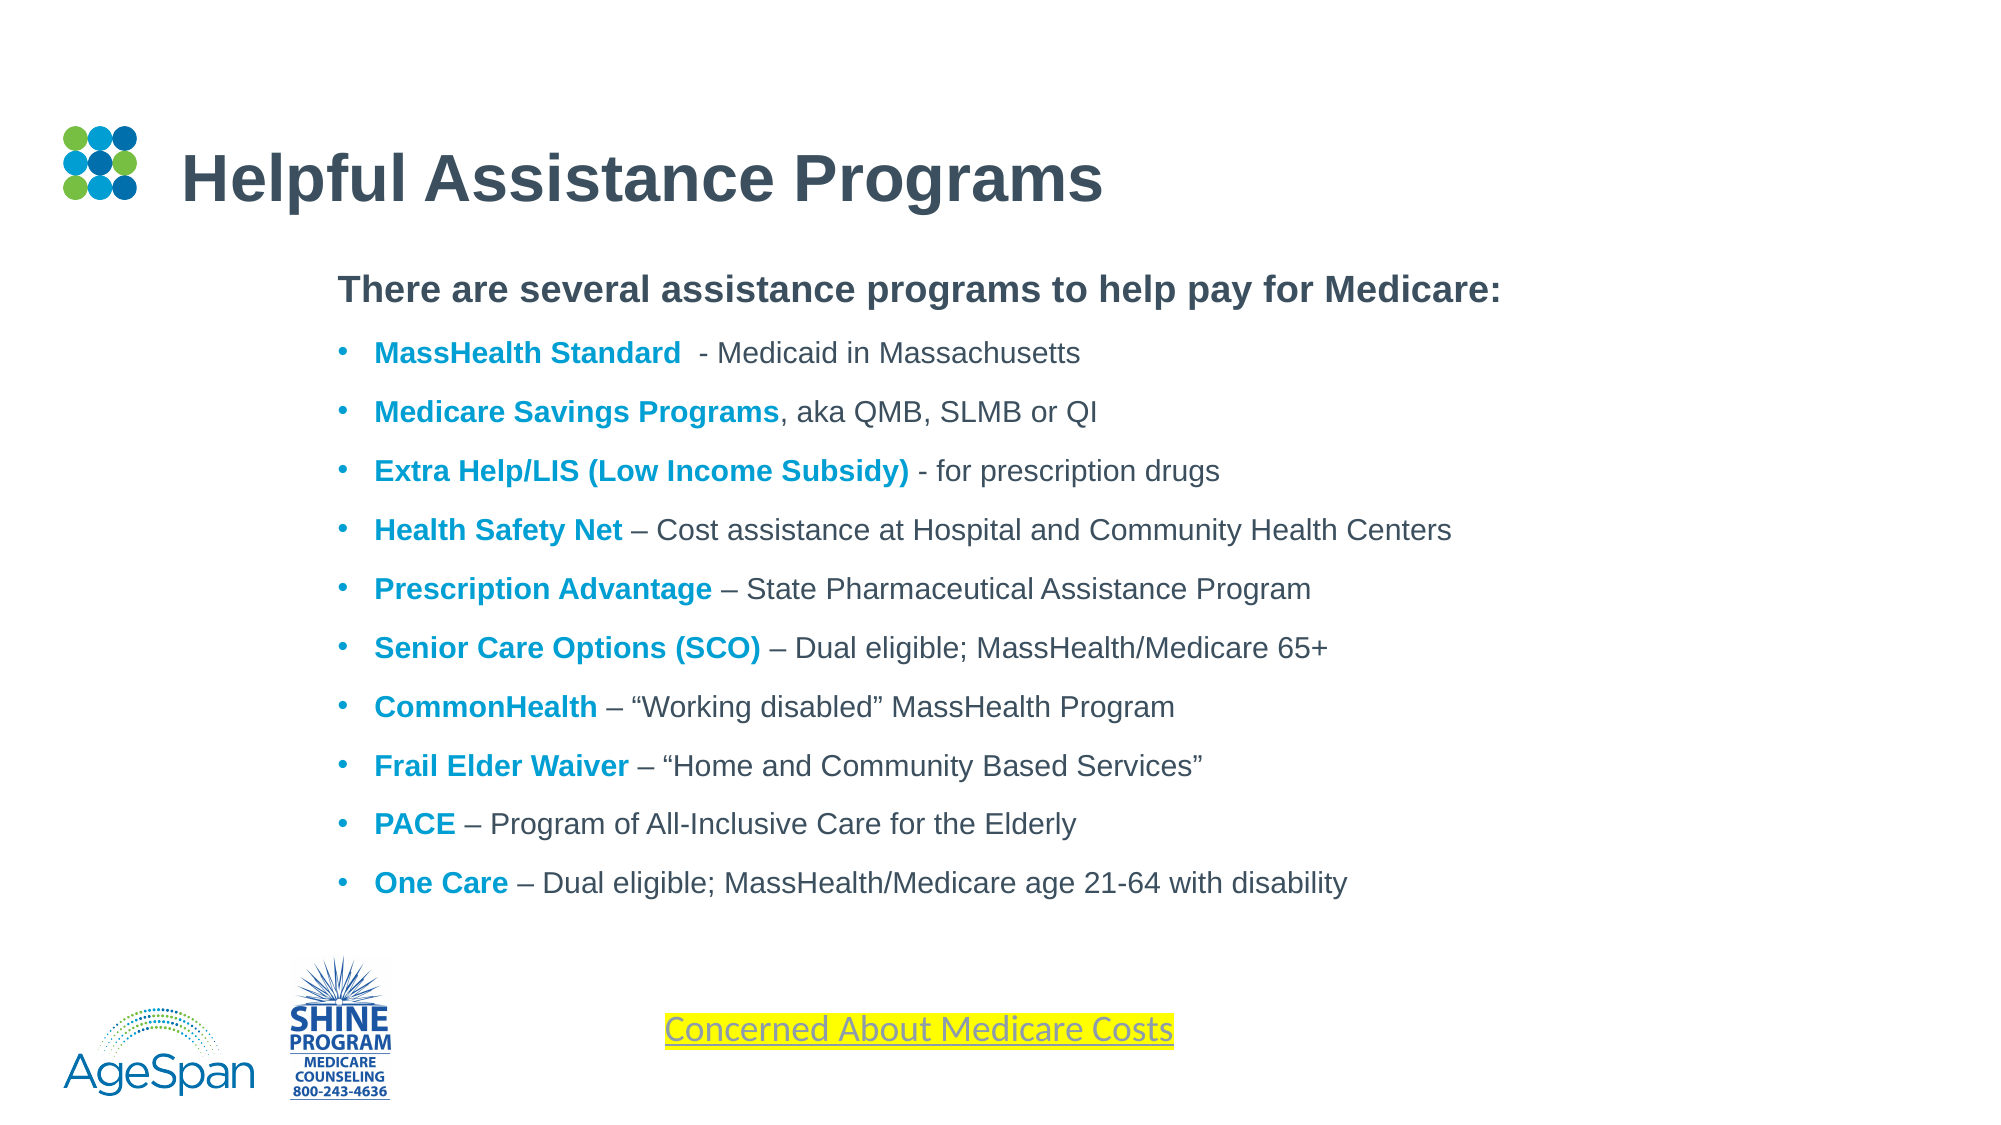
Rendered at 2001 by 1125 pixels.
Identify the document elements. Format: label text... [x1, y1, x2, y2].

title Helpful Assistance Programs [181, 99, 1903, 216]
list There are several assistance programs to help pay for Medicare: MassHealth Standard - Medicaid in Massachusetts Medicare Savings Programs, aka QMB, SLMB or QI Extra Help/LIS (Low Income Subsidy) - for prescription drugs Health Safety Net – Cost assistance at Hospital and Community Health Centers Prescription Advantage – State Pharmaceutical Assistance Program Senior Care Options (SCO) – Dual eligible; MassHealth/Medicare 65+ CommonHealth – “Working disabled” MassHealth Program Frail Elder Waiver – “Home and Community Based Services” PACE – Program of All-Inclusive Care for the Elderly One Care – Dual eligible; MassHealth/Medicare age 21-64 with disability [337, 269, 1748, 997]
picture [63, 126, 137, 200]
text_box Concerned About Medicare Costs [649, 996, 1838, 1056]
picture [290, 955, 391, 1100]
picture [63, 1008, 254, 1096]
